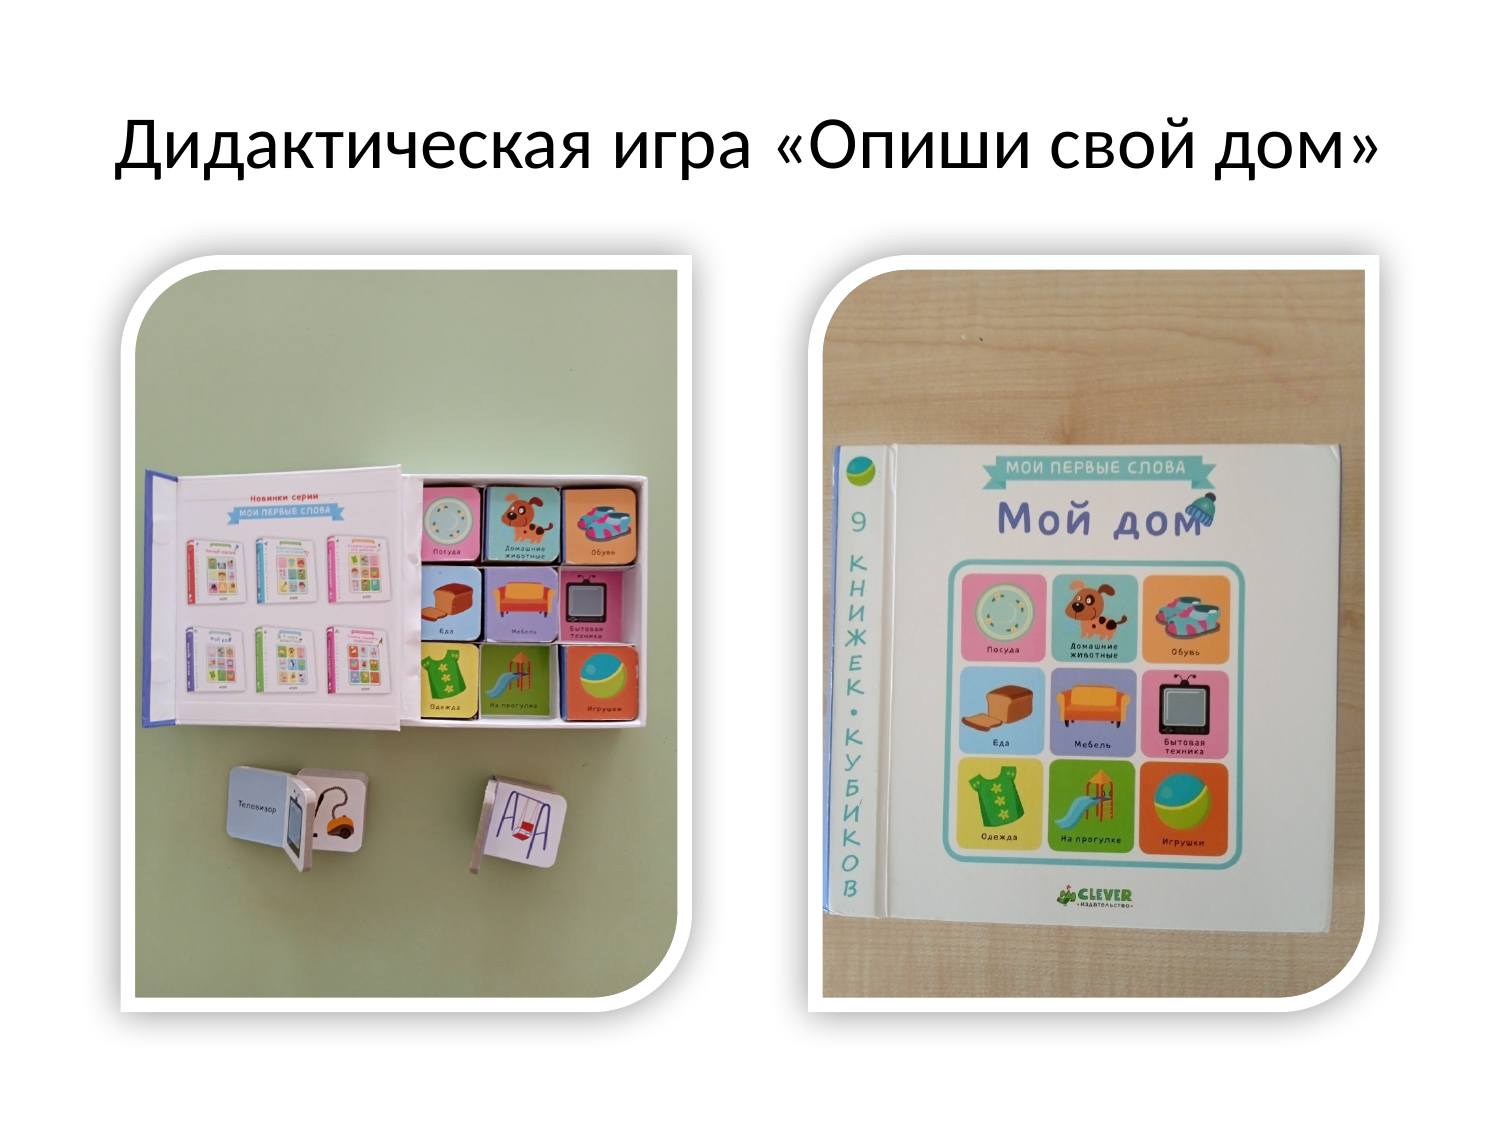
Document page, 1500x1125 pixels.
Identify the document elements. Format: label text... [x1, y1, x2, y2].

title Дидактическая игра «Опиши свой дом» [75, 45, 1425, 233]
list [815, 262, 1373, 1006]
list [127, 262, 685, 1006]
